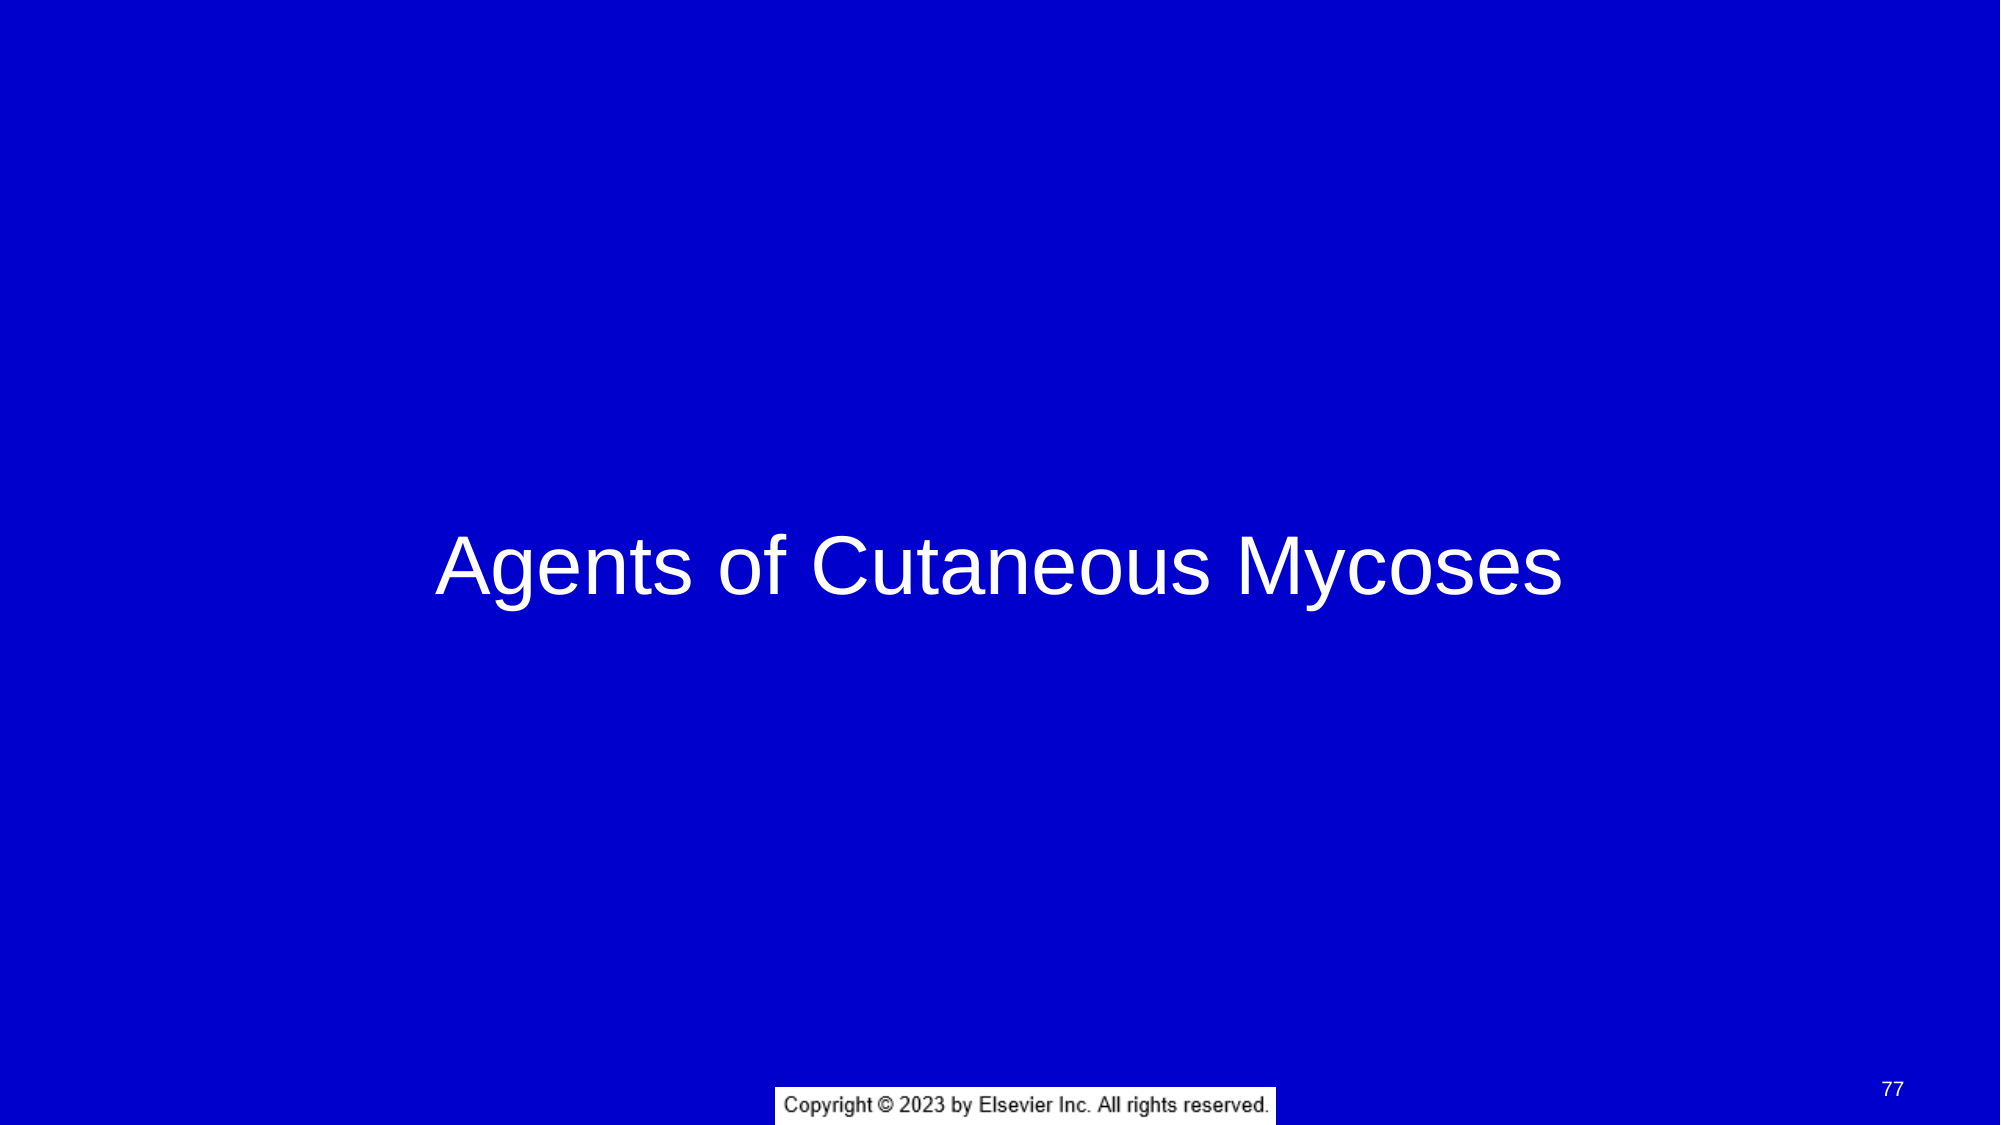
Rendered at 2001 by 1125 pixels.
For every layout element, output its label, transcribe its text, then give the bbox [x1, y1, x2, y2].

list Agents of Cutaneous Mycoses [324, 269, 1676, 1013]
picture [775, 1087, 1276, 1125]
